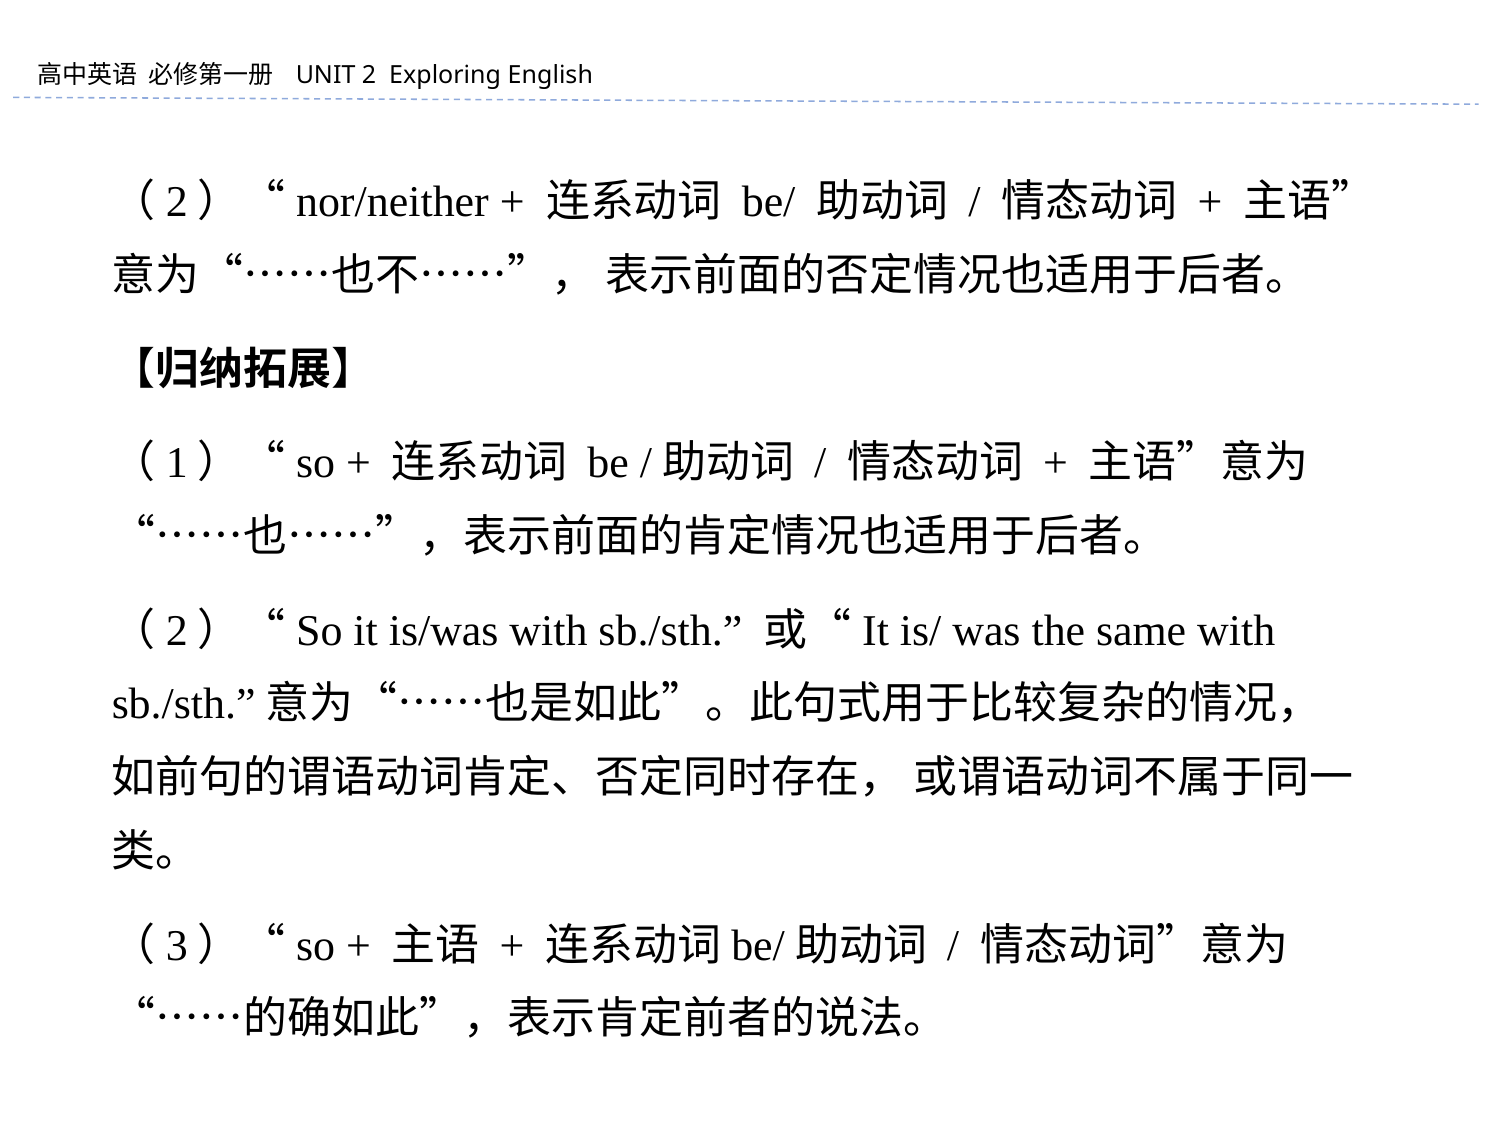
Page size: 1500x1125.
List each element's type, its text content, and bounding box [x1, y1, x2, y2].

list （2）“nor/neither + 连系动词 be/ 助动词 / 情态动词 + 主语”意为“……也不……”， 表示前面的否定情况也适用于后者。 【归纳拓展】 （1）“so + 连系动词 be /助动词 / 情态动词 + 主语”意为“……也……”，表示前面的肯定情况也适用于后者。 （2）“So it is/was with sb./sth.” 或“It is/ was the same with sb./sth.”意为“……也是如此”。此句式用于比较复杂的情况， 如前句的谓语动词肯定、否定同时存在， 或谓语动词不属于同一类。 （3）“so + 主语 + 连系动词be/助动词 / 情态动词”意为“……的确如此”，表示肯定前者的说法。 [96, 144, 1391, 1051]
